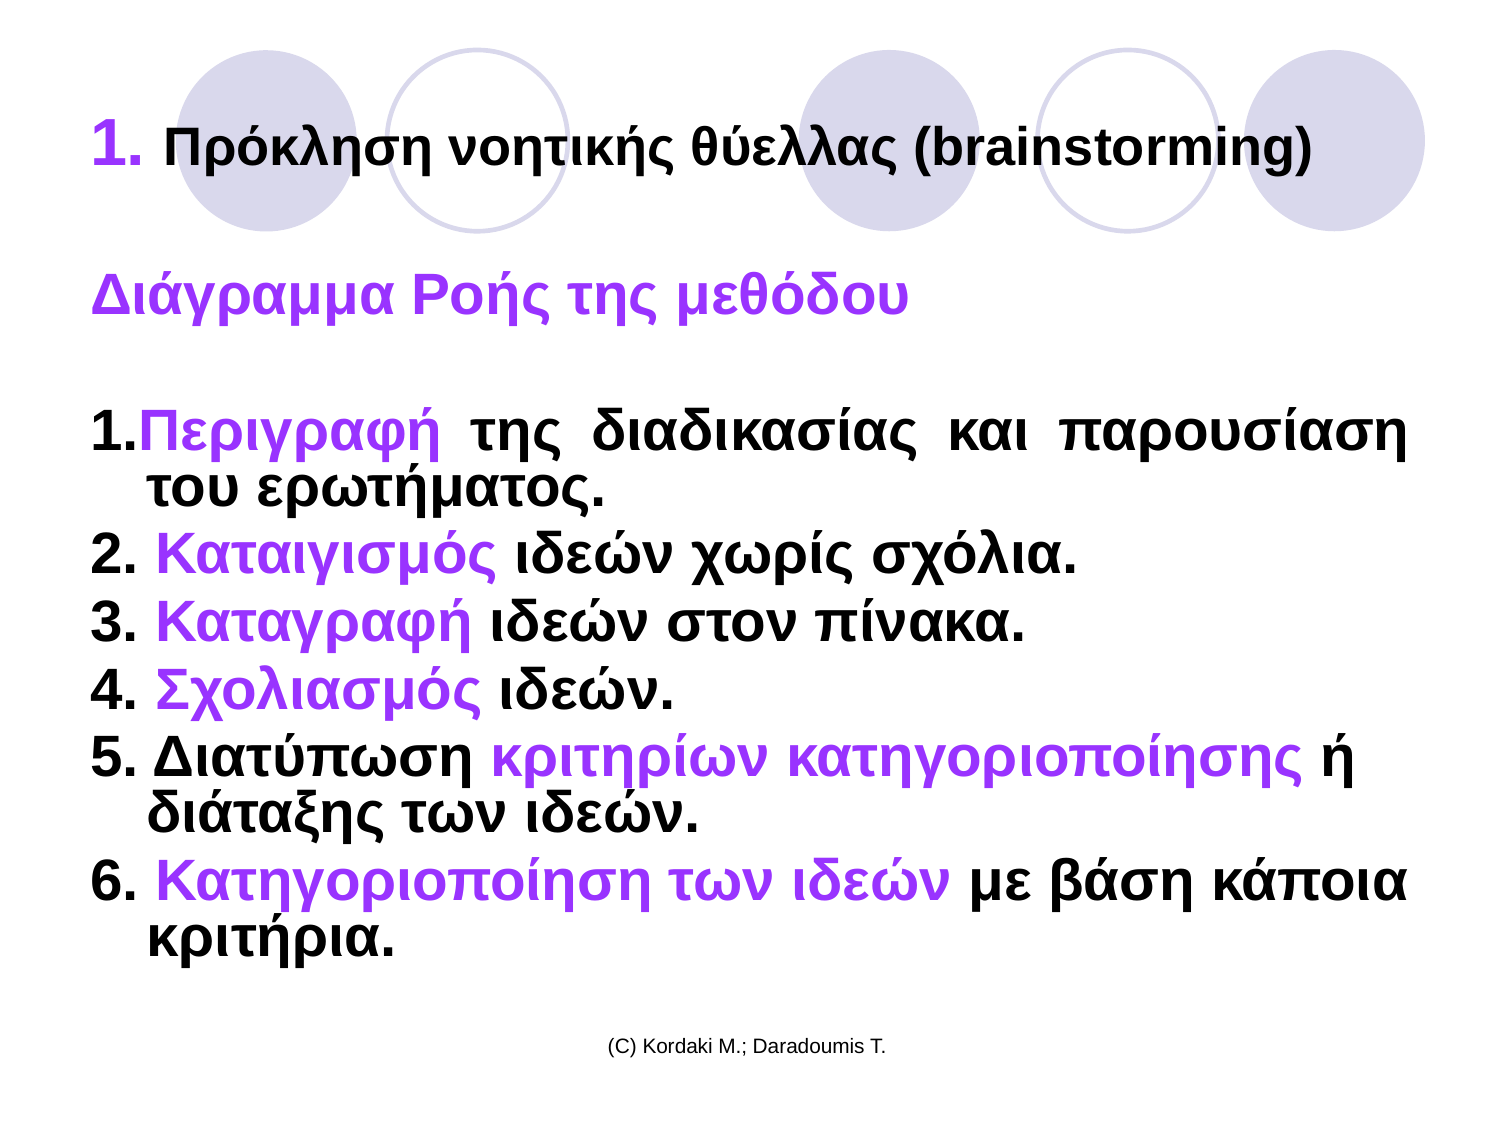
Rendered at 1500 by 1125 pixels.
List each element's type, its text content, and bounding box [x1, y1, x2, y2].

title 1. Πρόκληση νοητικής θύελλας (brainstorming) [74, 44, 1476, 233]
footer (C) Kordaki M.; Daradoumis T. [512, 1024, 988, 1101]
list Διάγραμμα Ροής της μεθόδου 1.Περιγραφή της διαδικασίας και παρουσίαση του ερωτήματος. 2. Καταιγισμός ιδεών χωρίς σχόλια. 3. Καταγραφή ιδεών στον πίνακα. 4. Σχολιασμός ιδεών. 5. Διατύπωση κριτηρίων κατηγοριοποίησης ή διάταξης των ιδεών. 6. Κατηγοριοποίηση των ιδεών με βάση κάποια κριτήρια. [74, 262, 1426, 1006]
